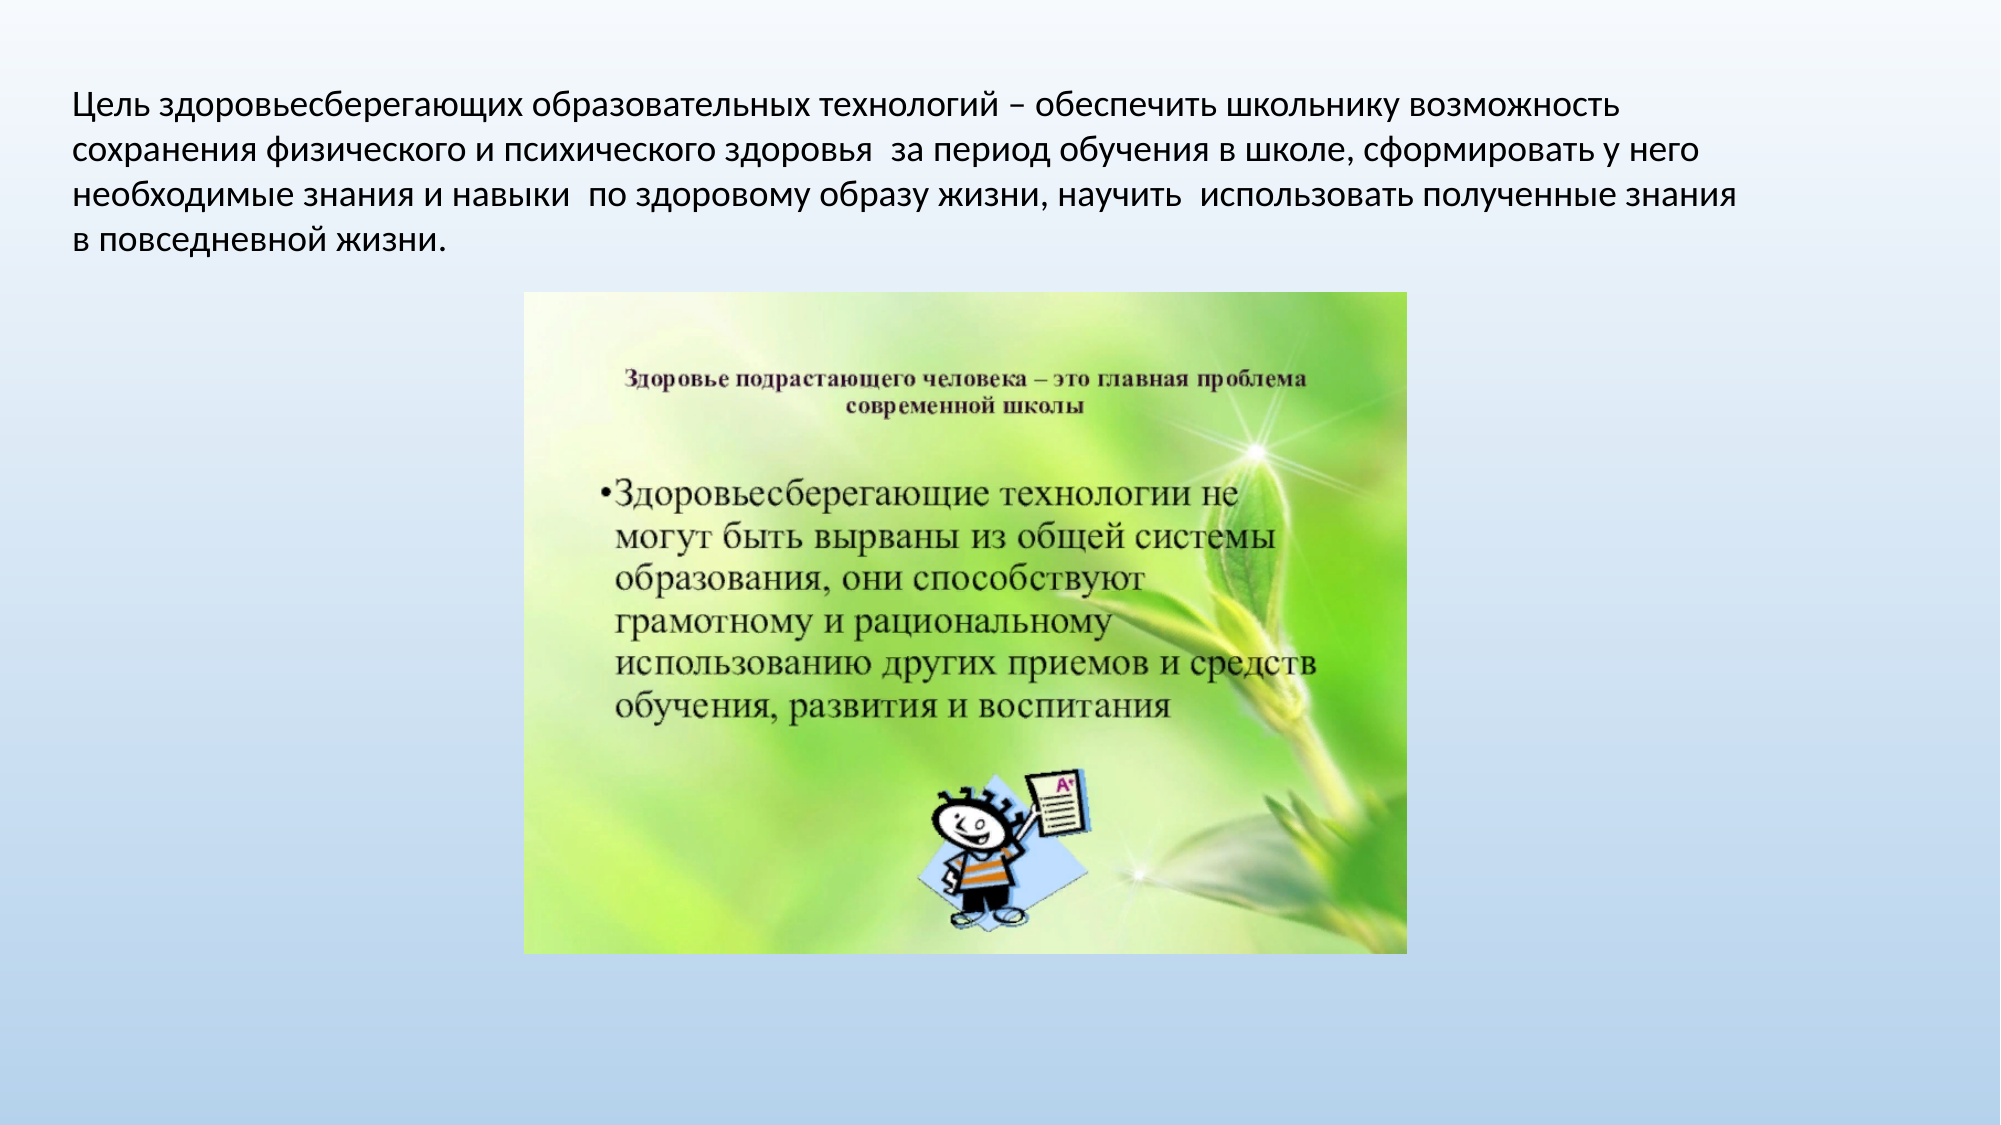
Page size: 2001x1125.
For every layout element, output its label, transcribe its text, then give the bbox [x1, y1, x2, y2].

picture [524, 292, 1407, 955]
text_box Цель здоровьесберегающих образовательных технологий – обеспечить школьнику возможность сохранения физического и психического здоровья за период обучения в школе, сформировать у него необходимые знания и навыки по здоровому образу жизни, научить использовать полученные знания в повседневной жизни. [57, 71, 1759, 267]
